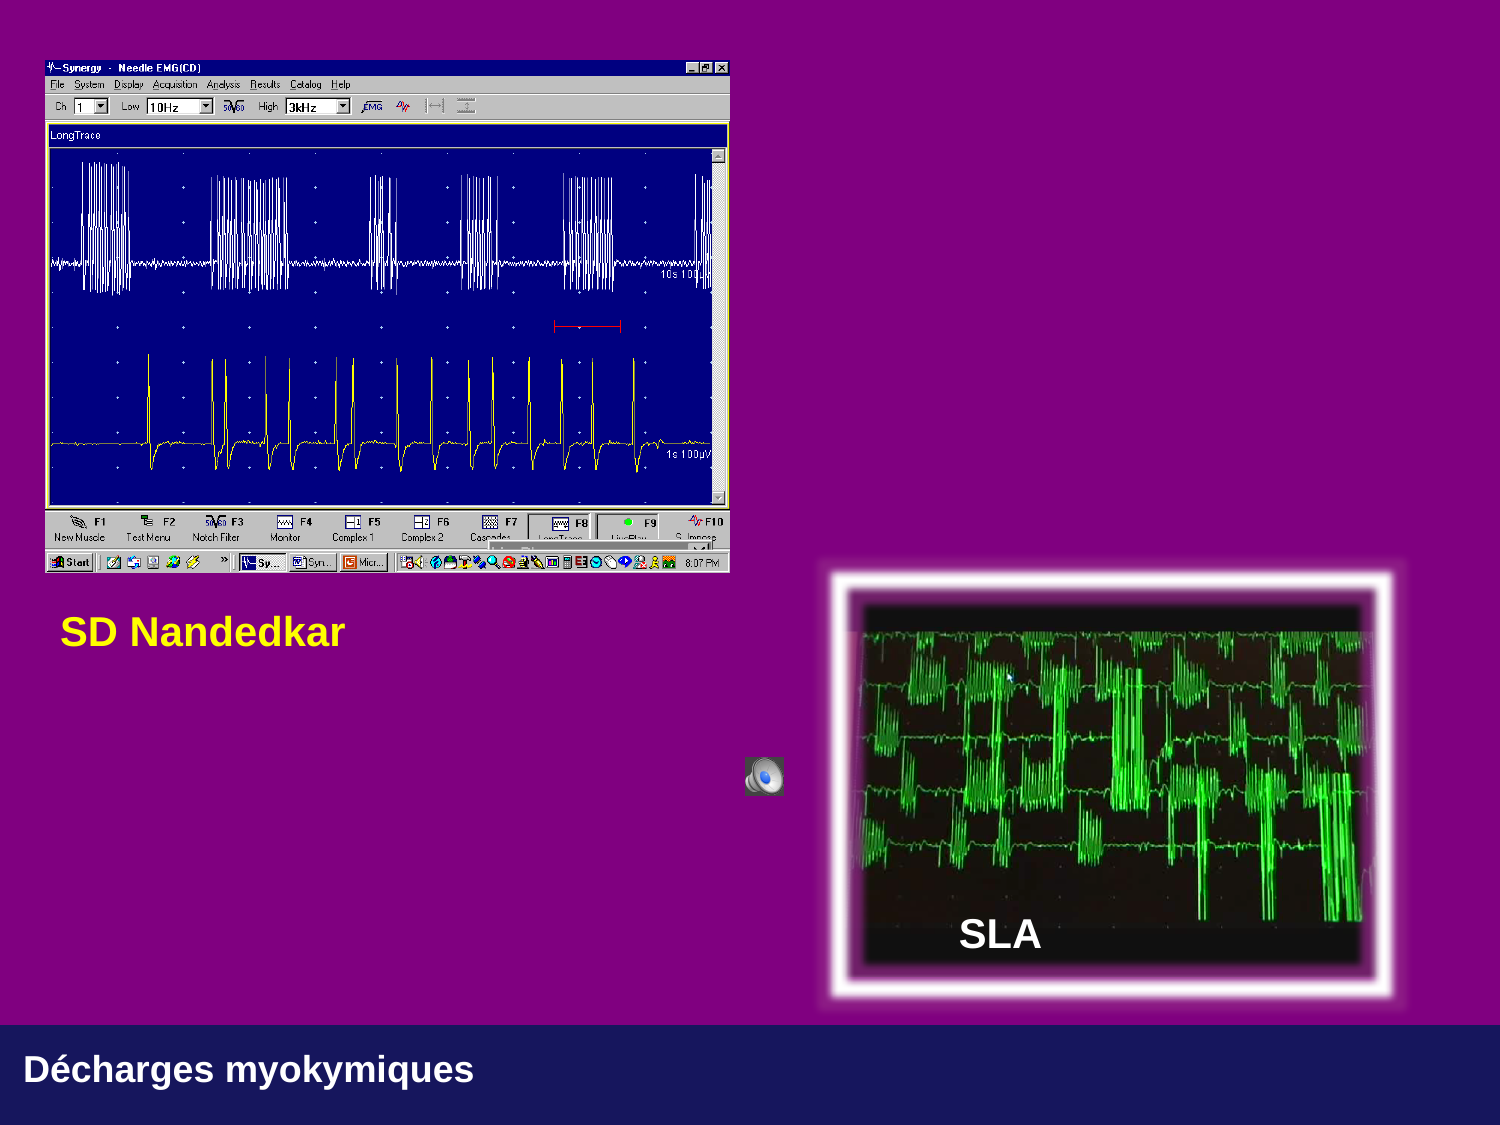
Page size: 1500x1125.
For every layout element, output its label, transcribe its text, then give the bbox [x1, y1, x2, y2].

picture [743, 756, 786, 798]
text_box SD Nandedkar [45, 597, 361, 663]
text_box Décharges myokymiques [8, 1037, 1500, 1098]
text_box [0, 0, 1500, 1025]
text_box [837, 581, 1380, 978]
picture [45, 60, 730, 574]
